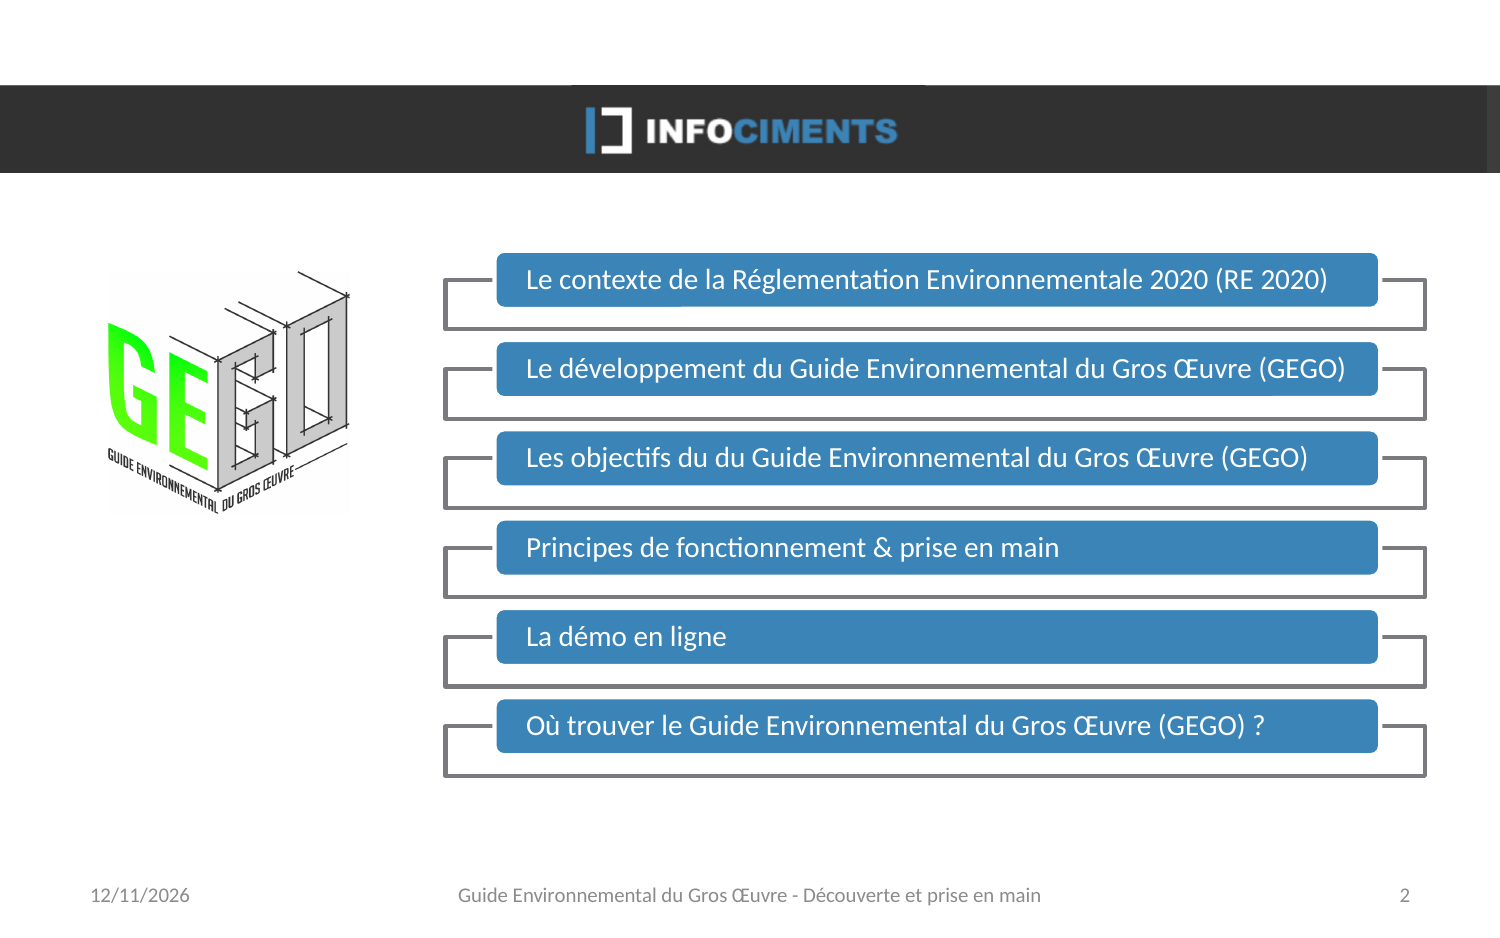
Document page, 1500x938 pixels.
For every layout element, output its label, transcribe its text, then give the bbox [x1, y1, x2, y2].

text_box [445, 248, 1426, 779]
picture [108, 271, 351, 514]
slide_number 2 [1074, 868, 1425, 919]
footer Guide Environnemental du Gros Œuvre - Découverte et prise en main [412, 868, 1074, 919]
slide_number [75, 868, 412, 919]
picture [0, 85, 1500, 173]
